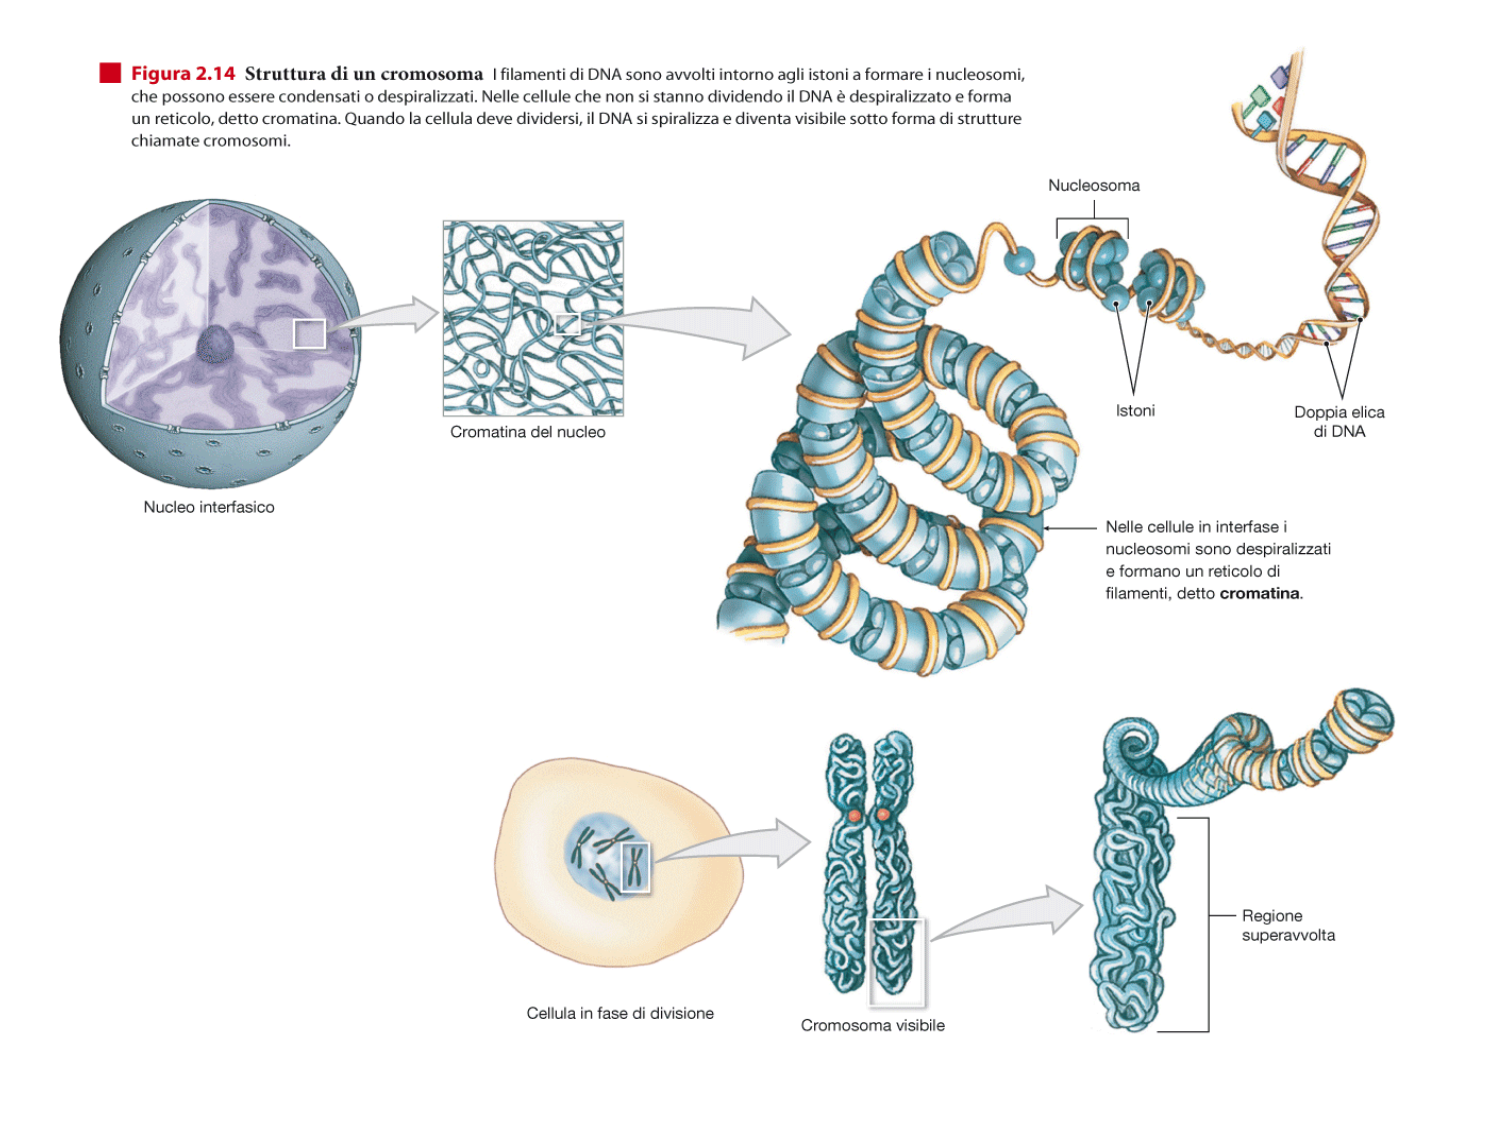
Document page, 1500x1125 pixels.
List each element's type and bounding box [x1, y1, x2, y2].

picture [41, 45, 1465, 1099]
